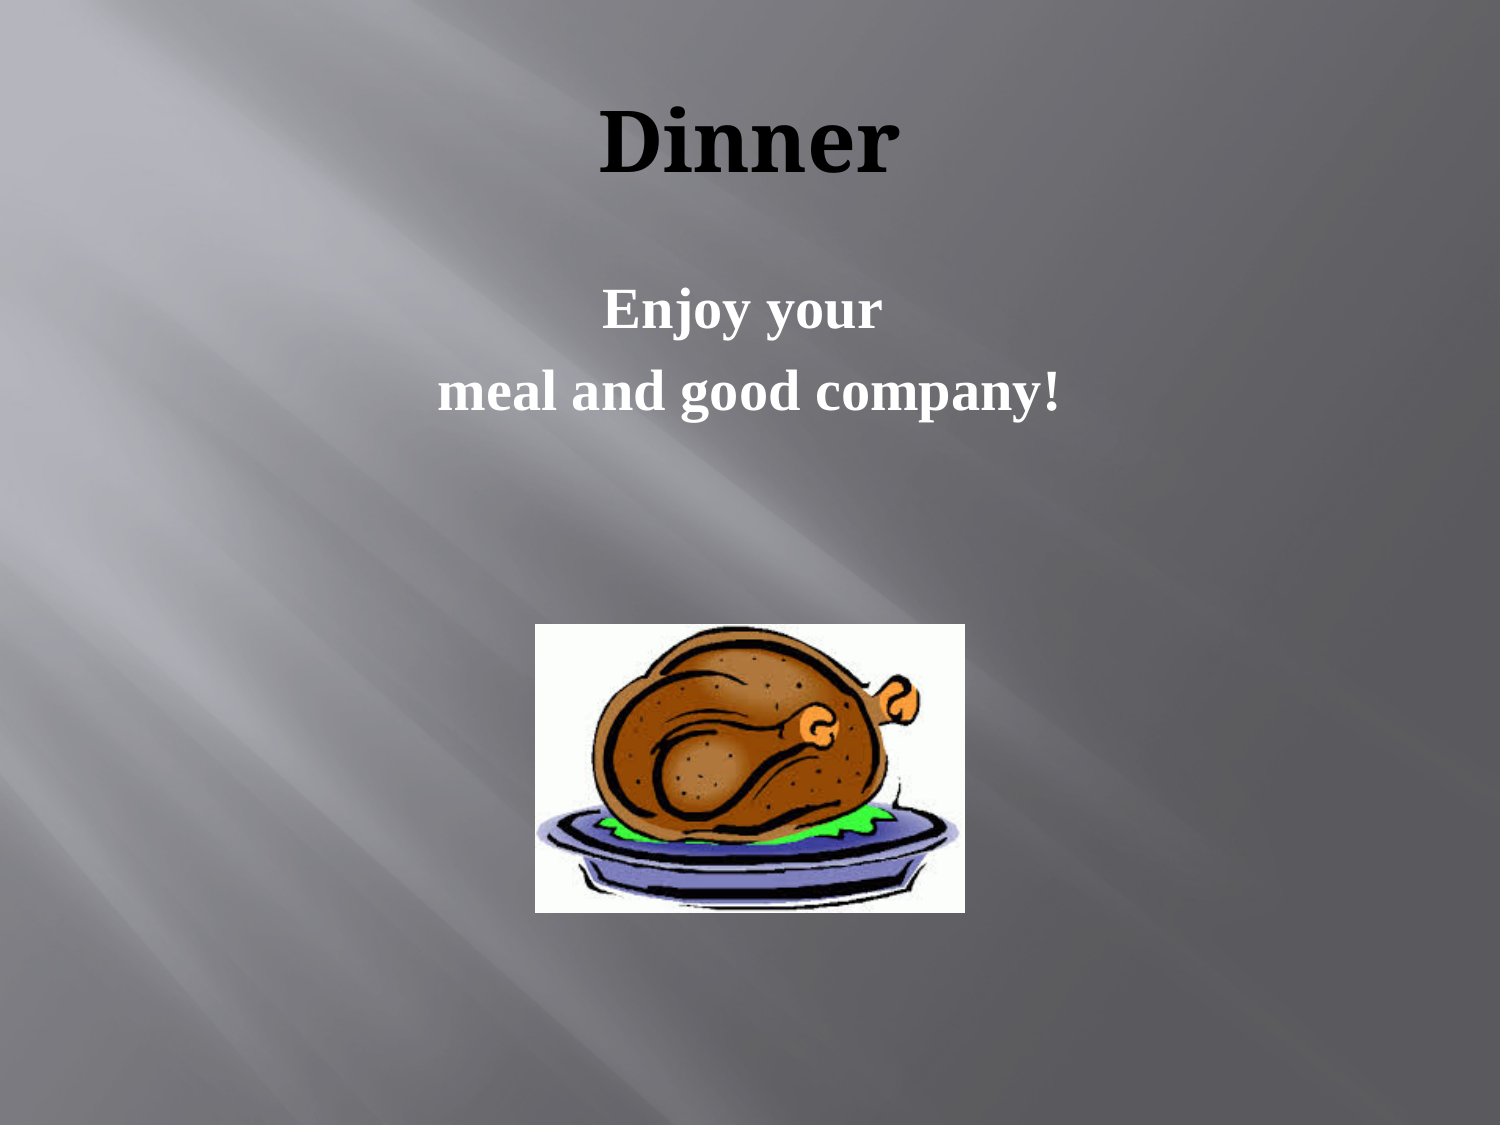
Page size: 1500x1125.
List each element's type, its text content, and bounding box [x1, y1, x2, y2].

title Dinner [75, 45, 1425, 233]
picture [535, 624, 965, 913]
list Enjoy your meal and good company! [75, 262, 1425, 1035]
